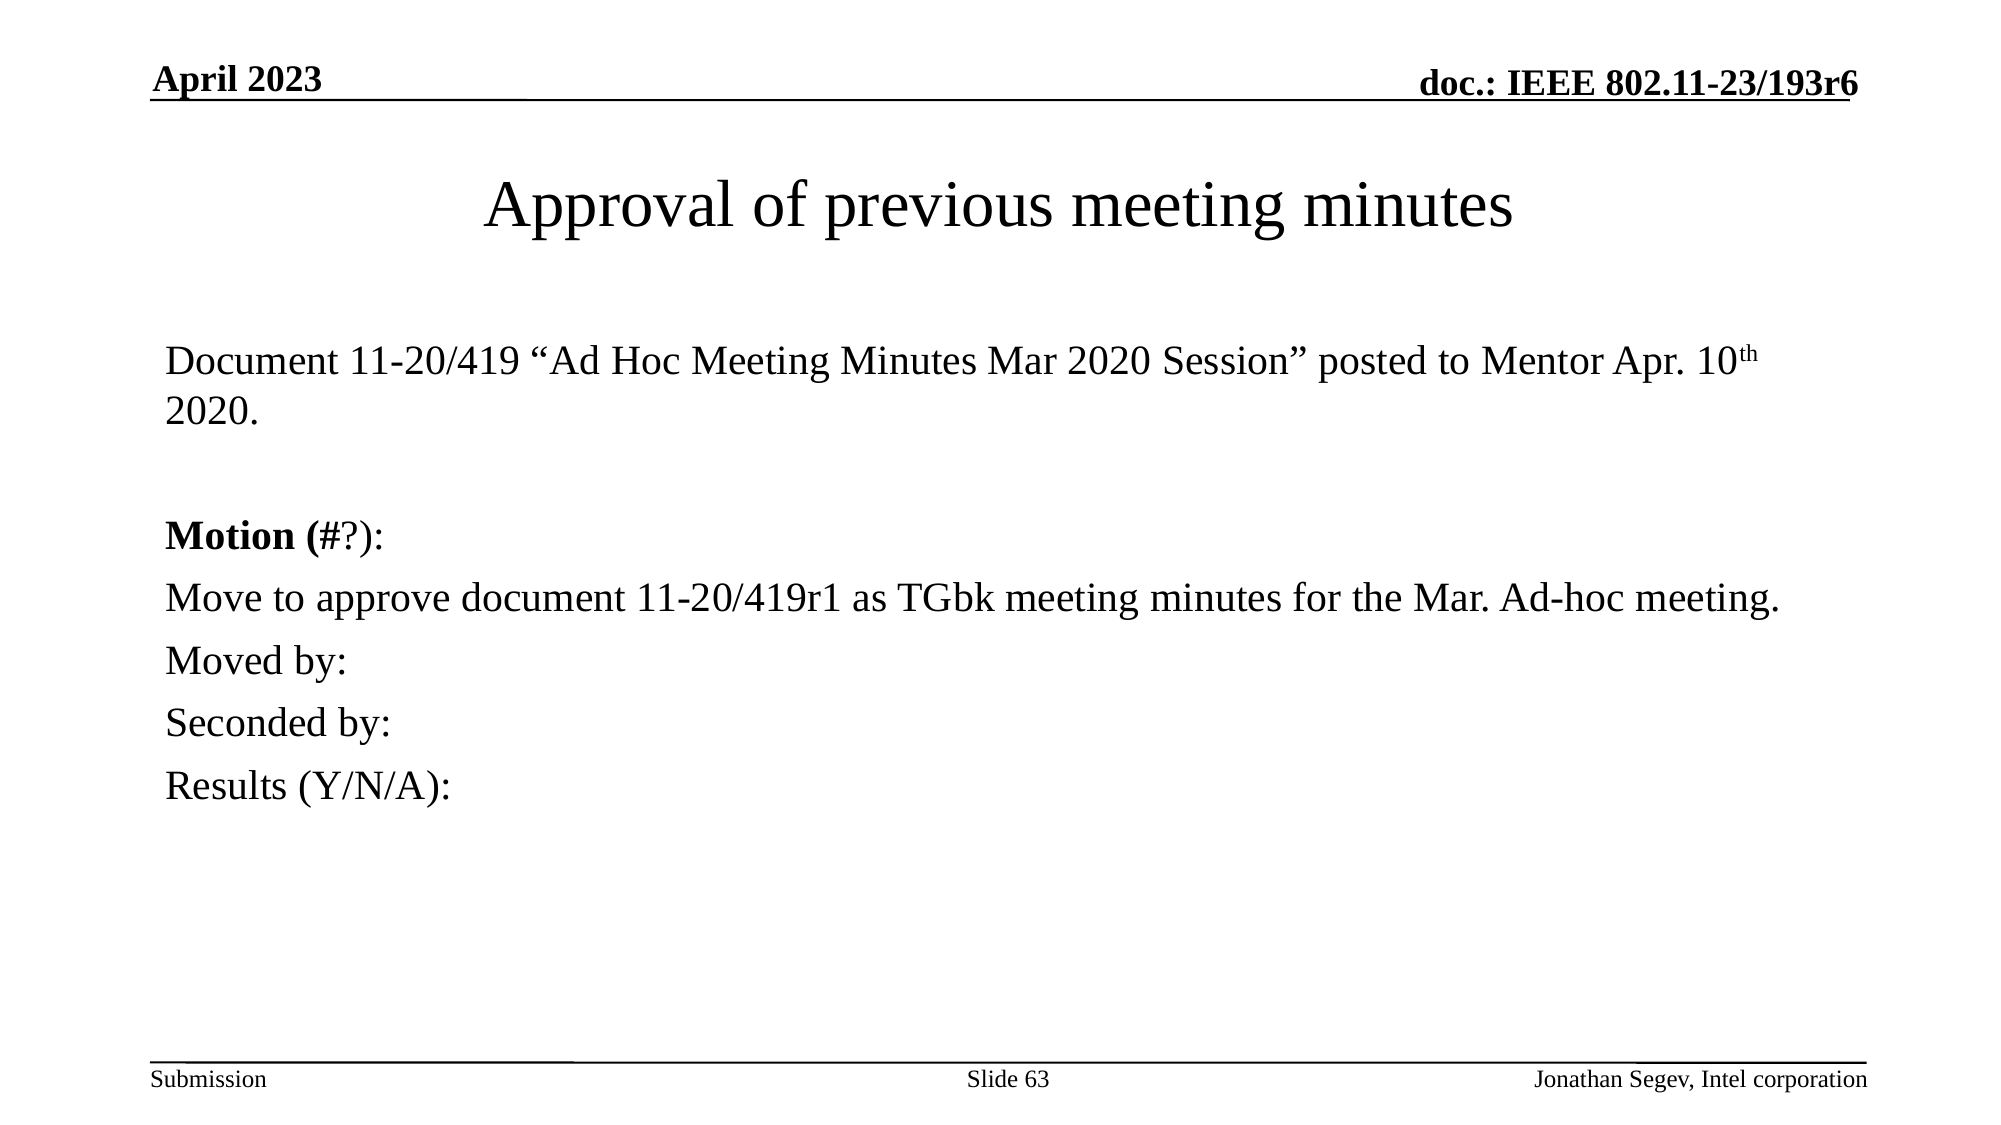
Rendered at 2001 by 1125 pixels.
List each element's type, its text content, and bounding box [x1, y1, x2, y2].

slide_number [152, 54, 563, 100]
footer Jonathan Segev, Intel corporation [1171, 1061, 1869, 1093]
list Document 11-20/419 “Ad Hoc Meeting Minutes Mar 2020 Session” posted to Mentor Apr. 10th 2020. Motion (#?): Move to approve document 11-20/419r1 as TGbk meeting minutes for the Mar. Ad-hoc meeting. Moved by: Seconded by: Results (Y/N/A): [149, 324, 1850, 1000]
slide_number Slide 63 [950, 1061, 1067, 1123]
title Approval of previous meeting minutes [149, 112, 1850, 288]
